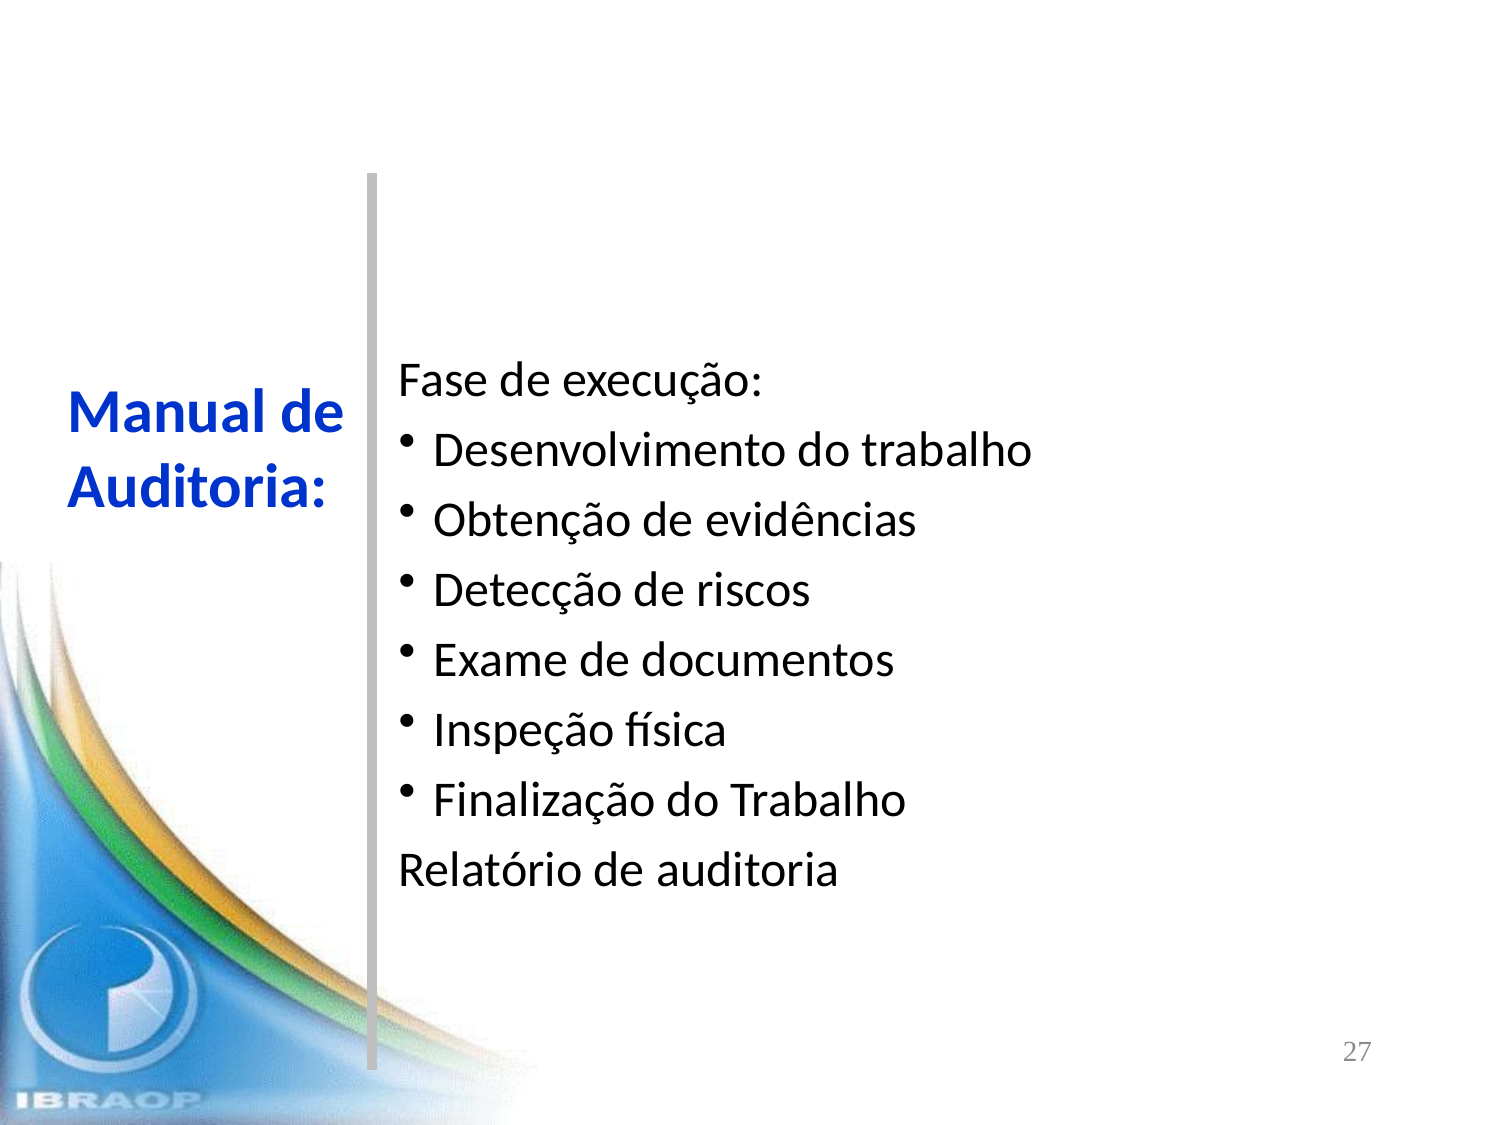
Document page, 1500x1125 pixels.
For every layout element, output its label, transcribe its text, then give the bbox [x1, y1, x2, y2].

text_box Manual de Auditoria: [53, 373, 367, 516]
text_box Fase de execução: Desenvolvimento do trabalho Obtenção de evidências Detecção de riscos Exame de documentos Inspeção física Finalização do Trabalho Relatório de auditoria [383, 172, 1451, 1118]
text_box Manual de Auditoria: [377, 373, 383, 516]
picture [0, 0, 1500, 1125]
